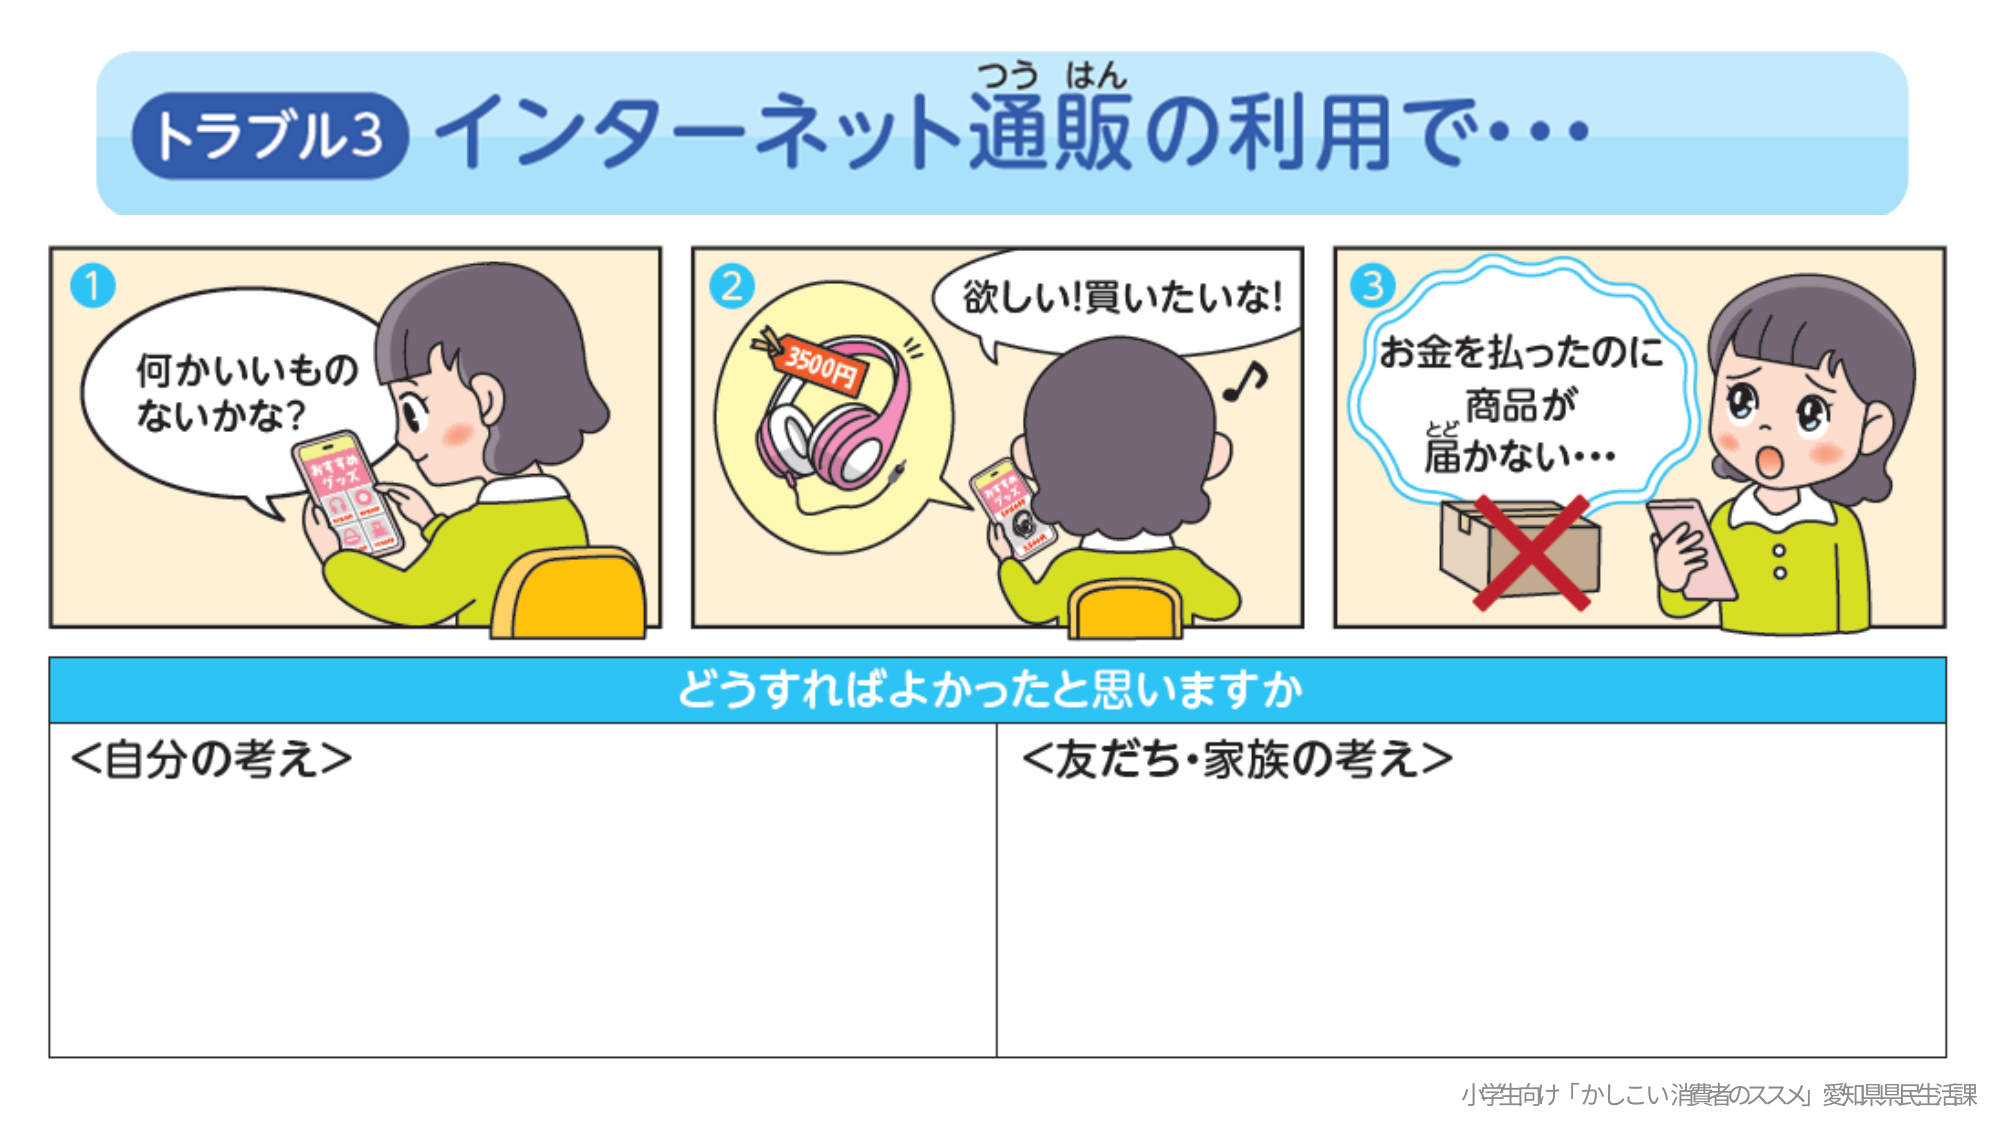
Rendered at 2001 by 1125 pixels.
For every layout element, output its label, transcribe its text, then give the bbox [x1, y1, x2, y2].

picture [92, 48, 1917, 215]
picture [36, 231, 1964, 1077]
footer 小学生向け「かしこい消費者のススメ」 愛知県県民生活課 [1440, 1065, 2000, 1125]
